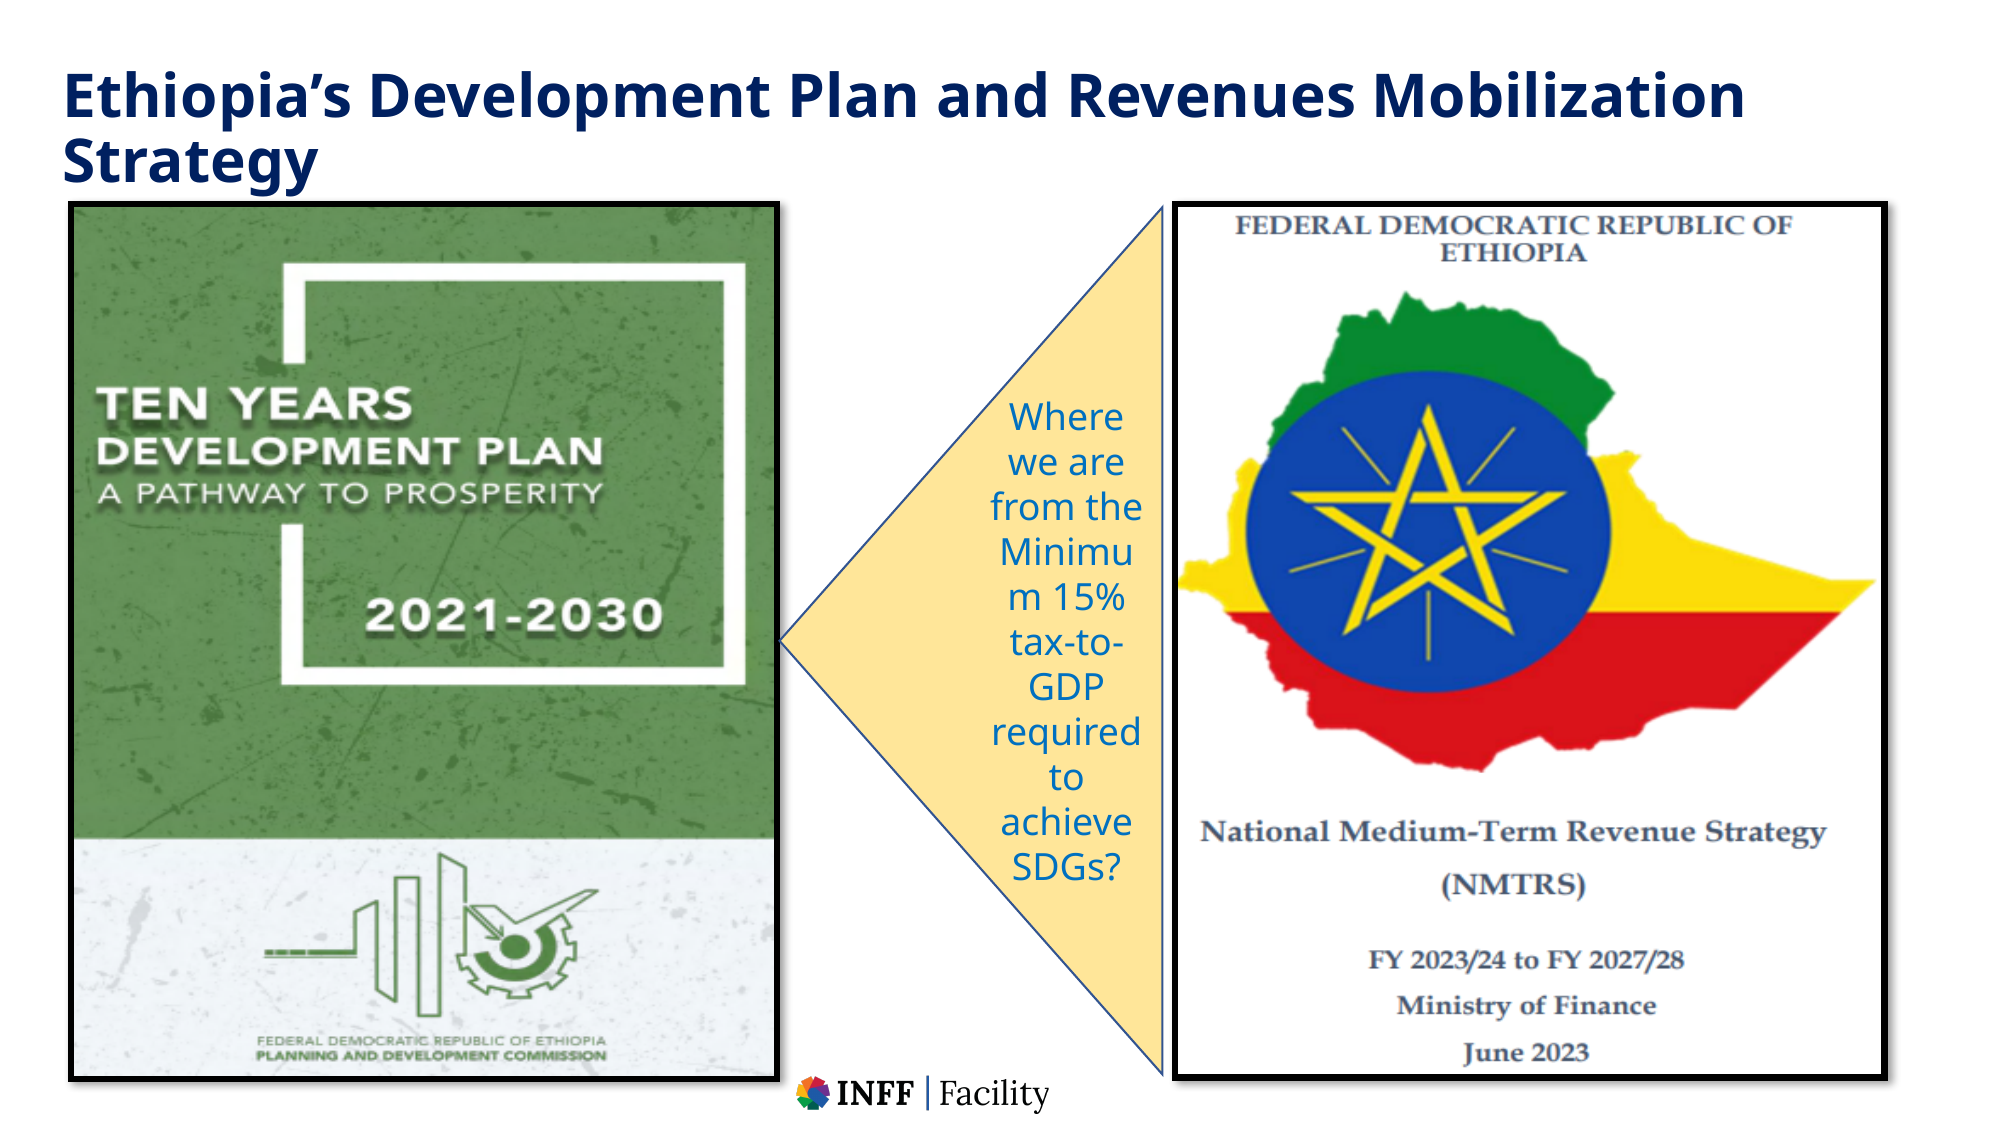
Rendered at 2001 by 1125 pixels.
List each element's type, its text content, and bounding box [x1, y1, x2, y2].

picture [1178, 207, 1882, 1075]
title Ethiopia’s Development Plan and Revenues Mobilization Strategy [47, 59, 1911, 202]
picture [796, 1074, 1049, 1114]
text_box Where we are from the Minimum 15% tax-to-GDP required to achieve SDGs? [778, 204, 1164, 1078]
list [73, 207, 774, 1076]
